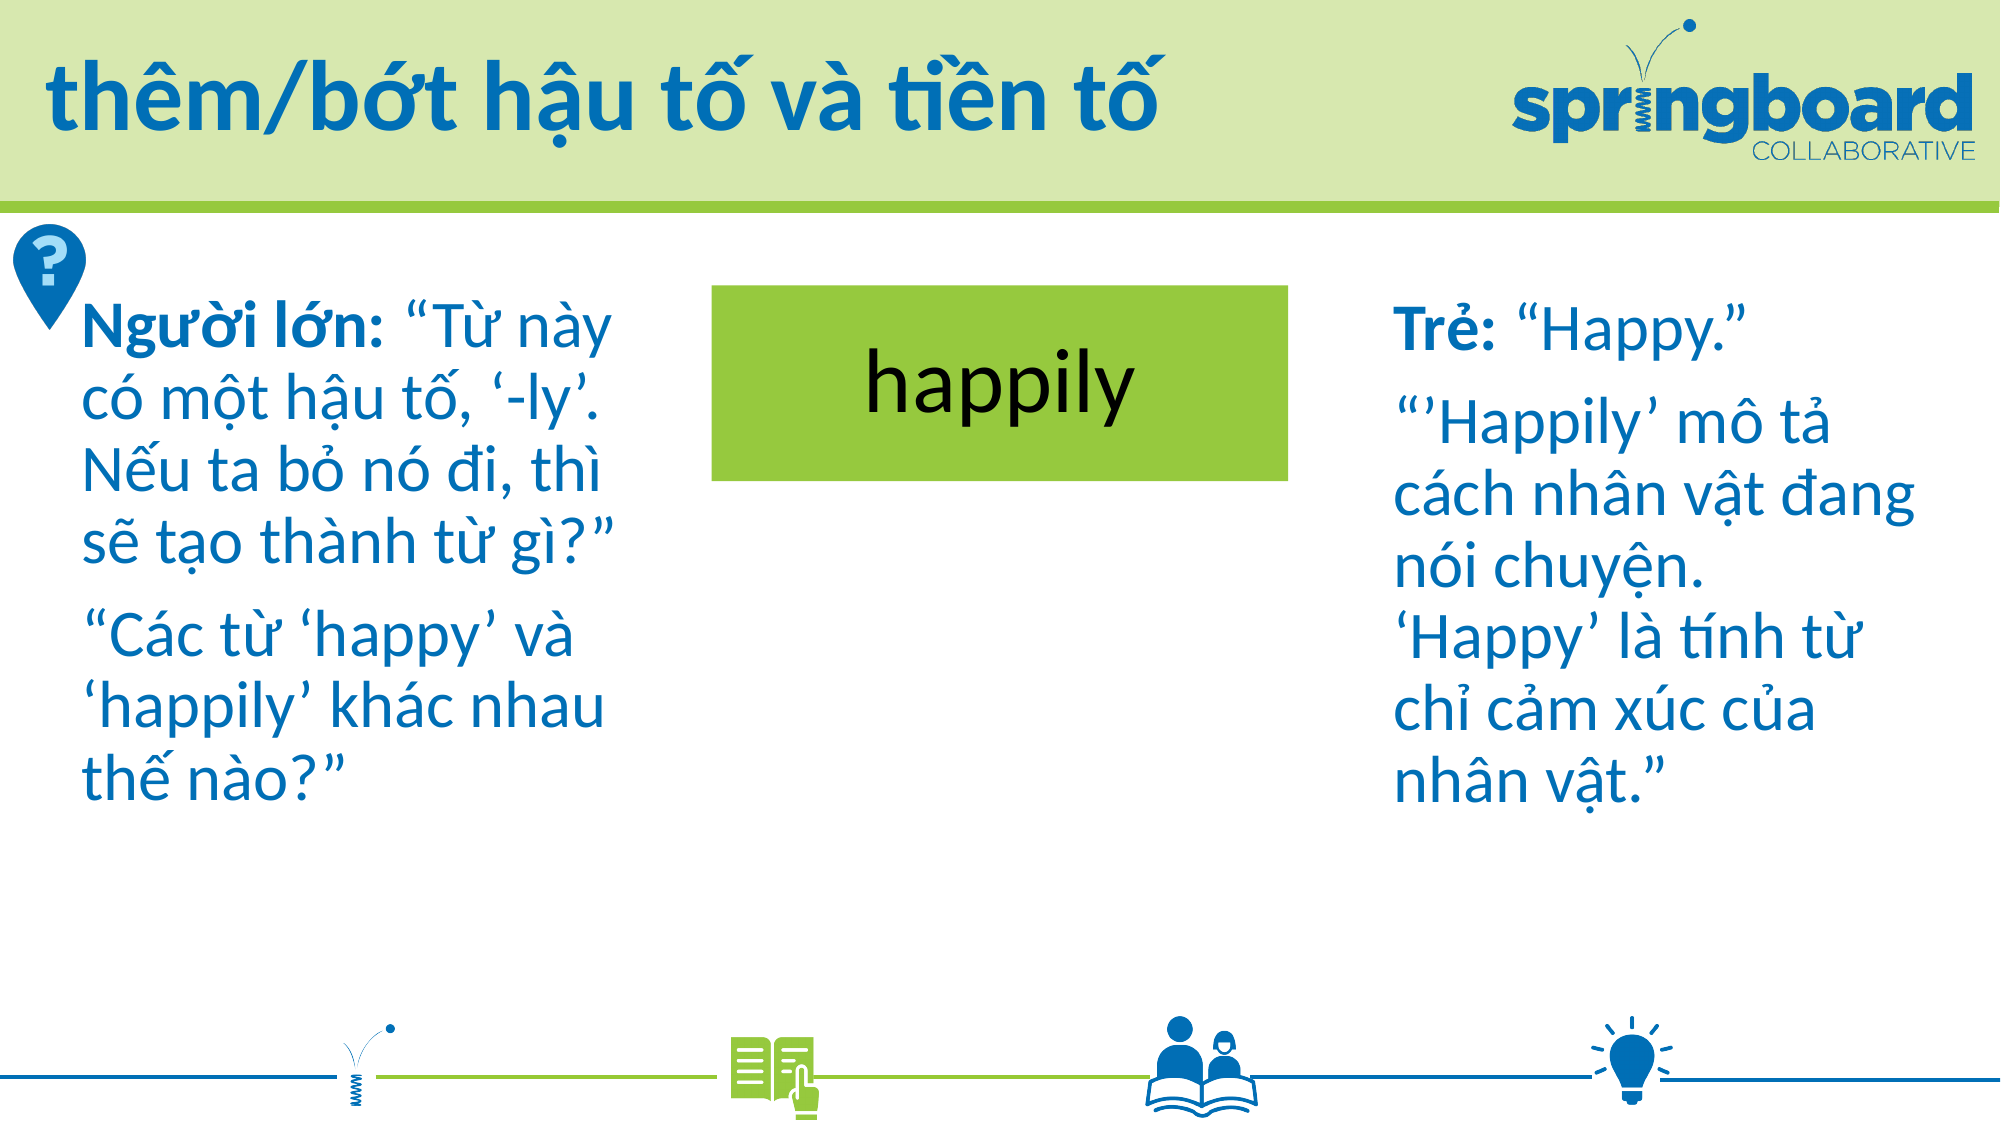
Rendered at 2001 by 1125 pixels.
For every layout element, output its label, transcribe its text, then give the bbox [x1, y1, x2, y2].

list Trẻ: “Happy.” “’Happily’ mô tả cách nhân vật đang nói chuyện. ‘Happy’ là tính từ chỉ cảm xúc của nhân vật.” [1378, 285, 1934, 883]
picture [13, 224, 86, 332]
picture [343, 1024, 395, 1106]
picture [731, 1037, 819, 1120]
title thêm/bớt hậu tố và tiền tố [0, 0, 2000, 196]
list Người lớn: “Từ này có một hậu tố, ‘-ly’. Nếu ta bỏ nó đi, thì sẽ tạo thành từ gì?” “Các từ ‘happy’ và ‘happily’ khác nhau thế nào?” [66, 282, 643, 880]
picture [1591, 1016, 1673, 1105]
list happily [711, 285, 1289, 482]
picture [1145, 1016, 1258, 1118]
